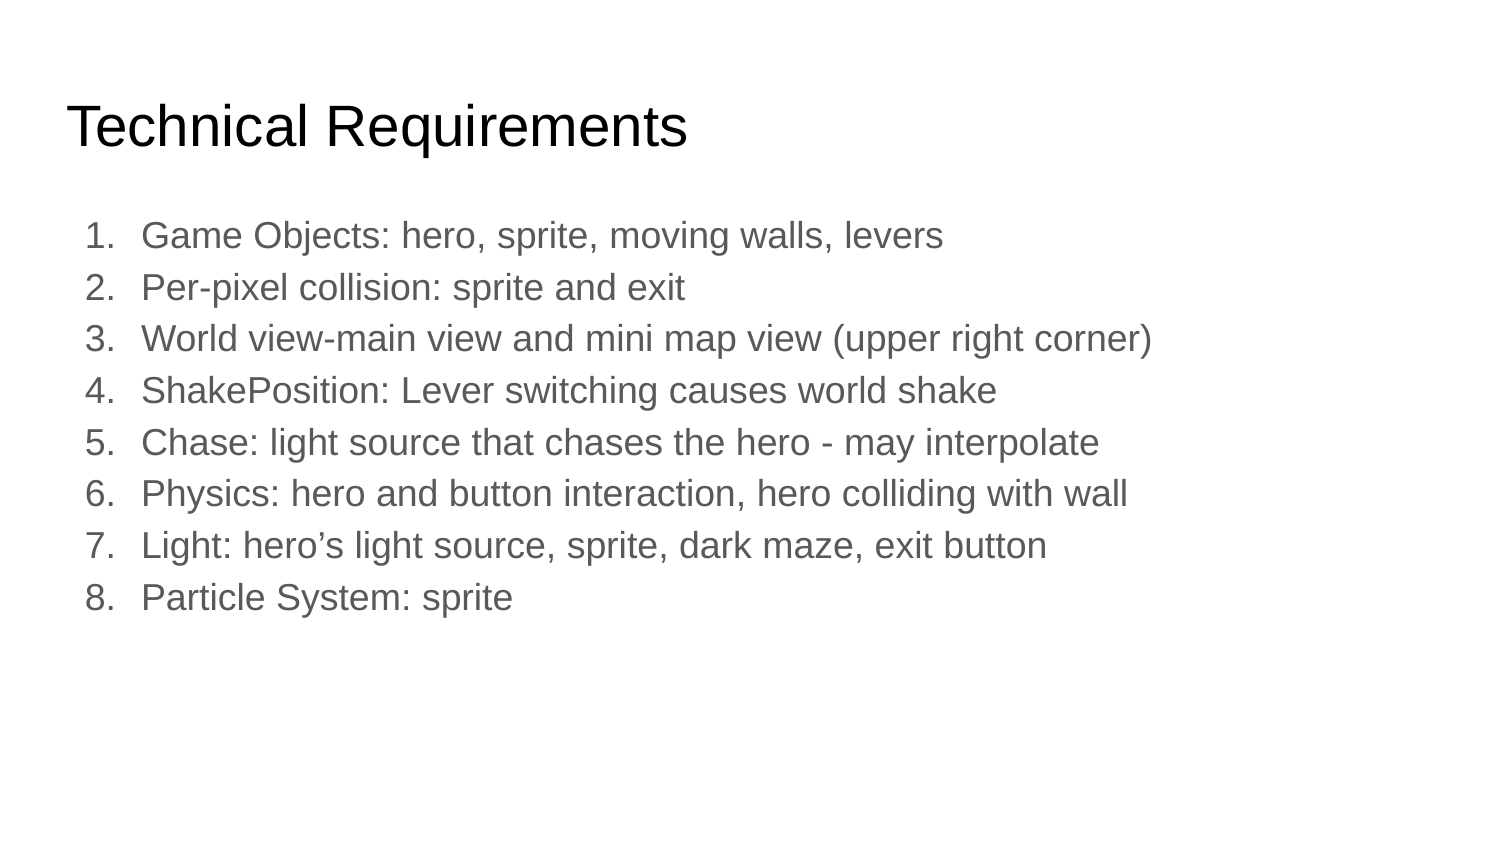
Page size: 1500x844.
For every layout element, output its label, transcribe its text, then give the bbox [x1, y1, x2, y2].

title Technical Requirements [51, 72, 1449, 167]
list Game Objects: hero, sprite, moving walls, levers Per-pixel collision: sprite and exit World view-main view and mini map view (upper right corner) ShakePosition: Lever switching causes world shake Chase: light source that chases the hero - may interpolate Physics: hero and button interaction, hero colliding with wall Light: hero’s light source, sprite, dark maze, exit button Particle System: sprite [51, 189, 1449, 750]
